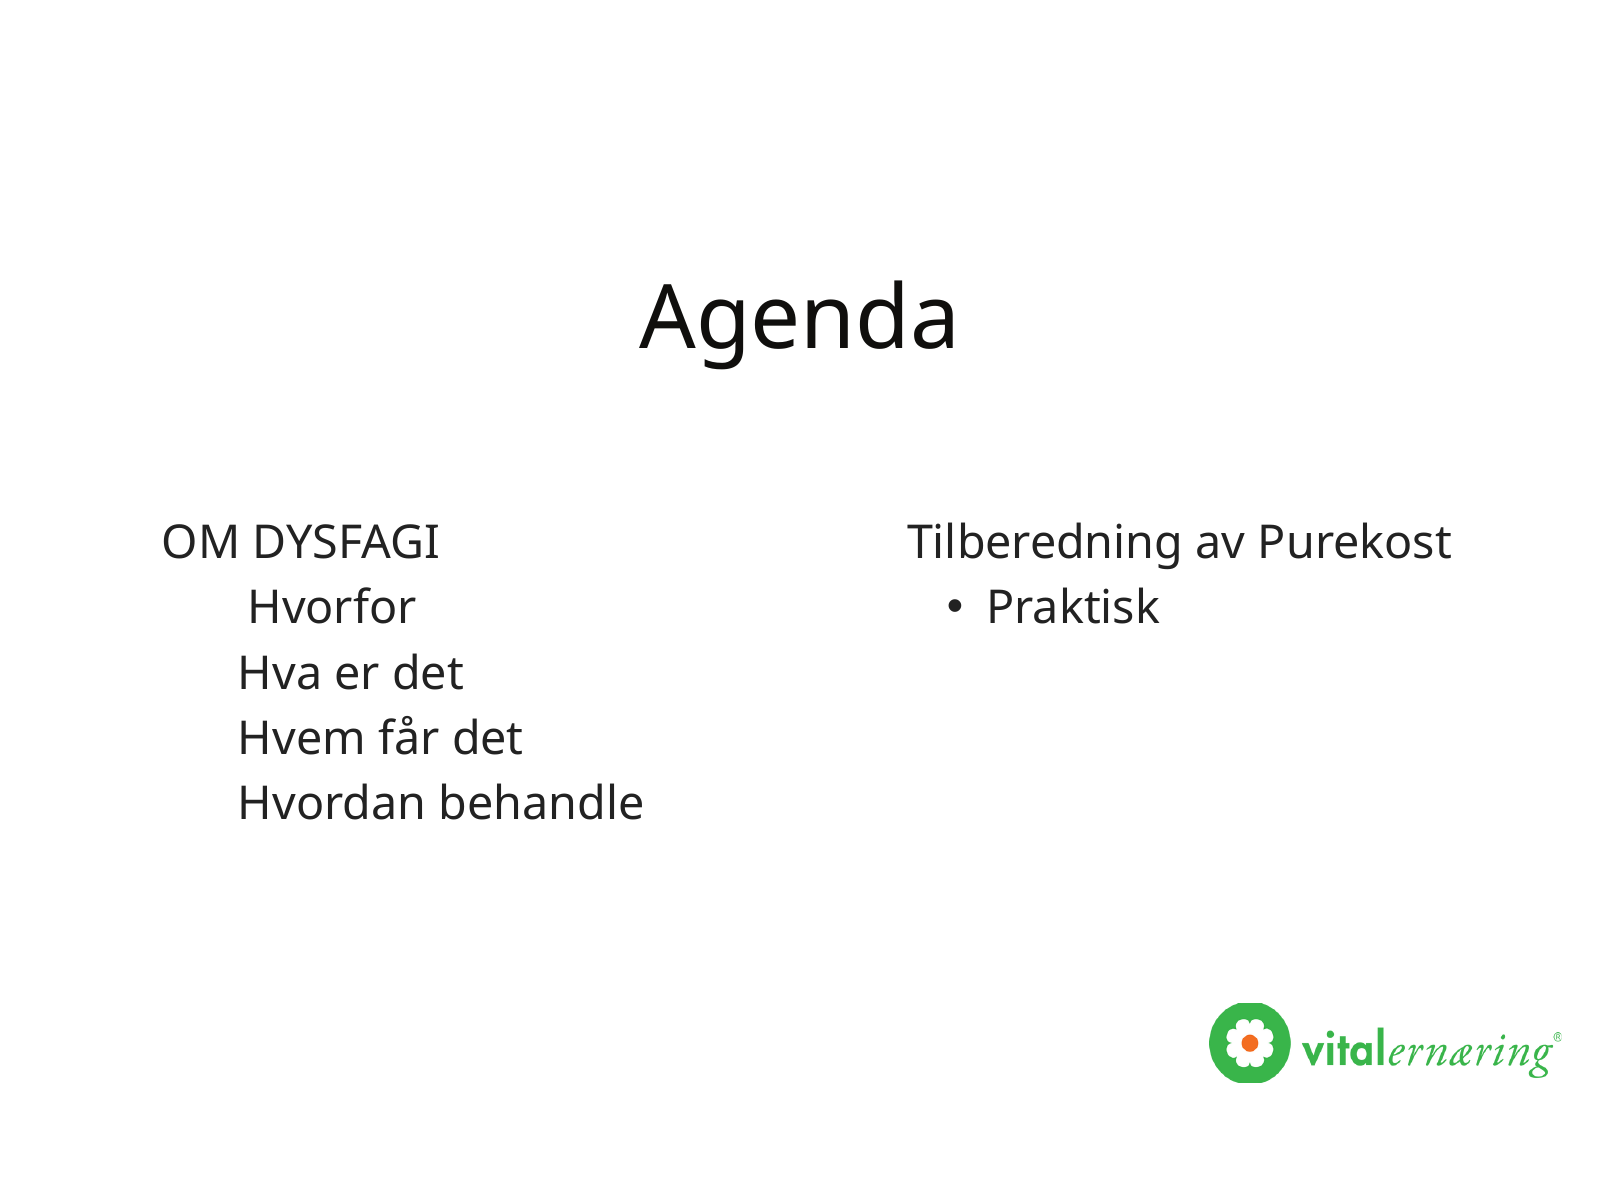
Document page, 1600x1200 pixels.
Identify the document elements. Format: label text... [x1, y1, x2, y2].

text_box Agenda [265, 278, 1335, 367]
text_box Tilberedning av Purekost Praktisk [907, 502, 1600, 699]
text_box OM DYSFAGI Hvorfor Hva er det Hvem får det Hvordan behandle [161, 502, 1037, 960]
text_box [1209, 1003, 1562, 1083]
